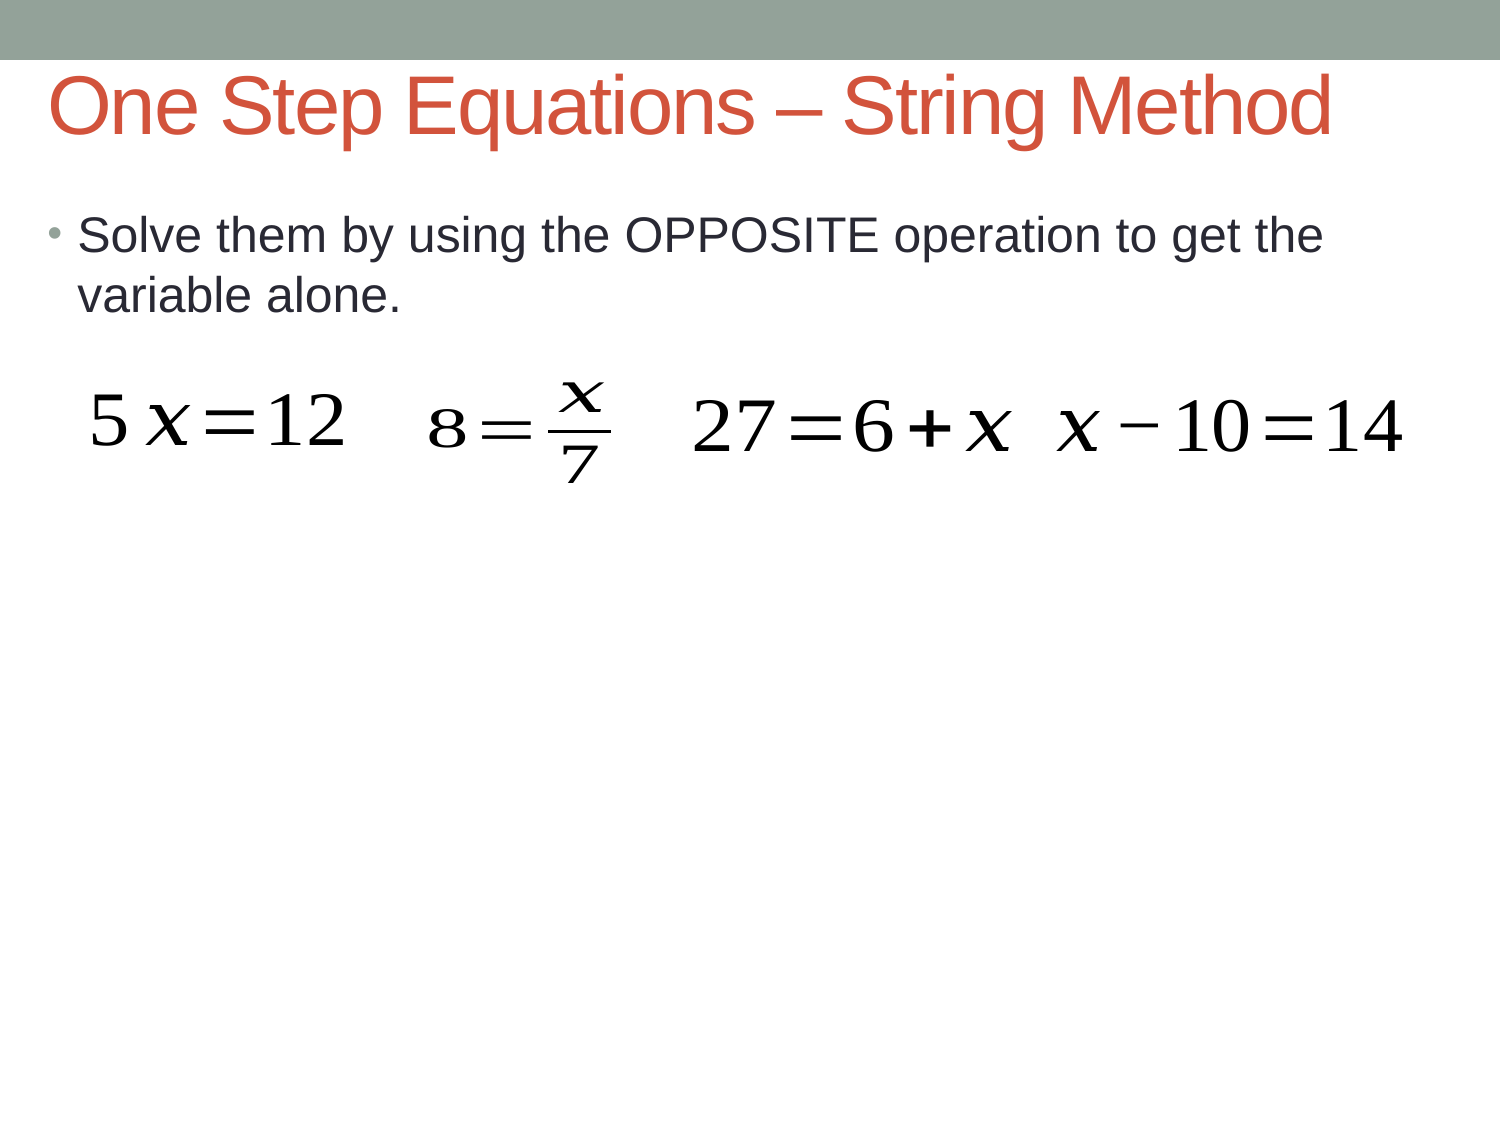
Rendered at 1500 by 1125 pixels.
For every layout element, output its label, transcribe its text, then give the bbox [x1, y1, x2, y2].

list Solve them by using the OPPOSITE operation to get the variable alone. [32, 195, 1383, 380]
title One Step Equations – String Method [32, 20, 1383, 183]
